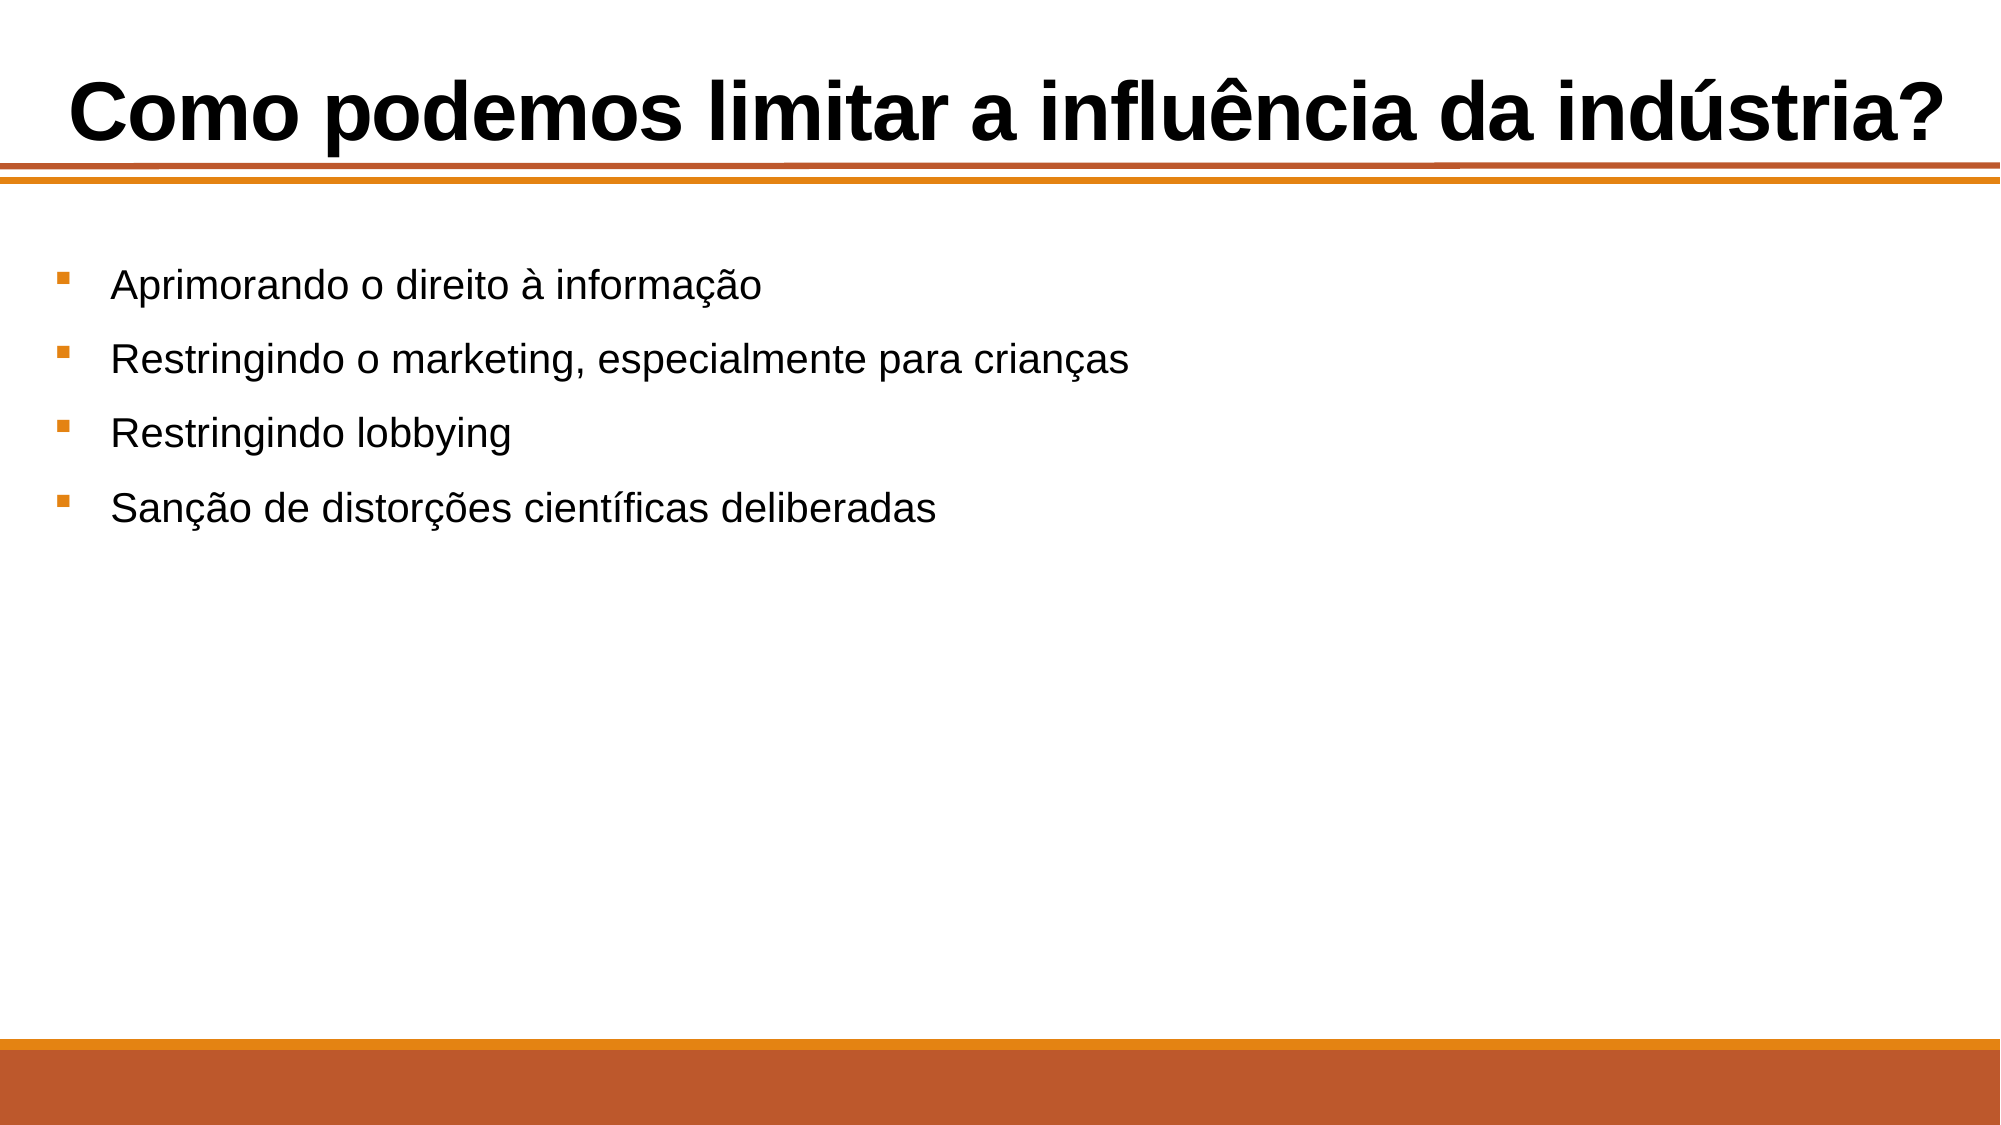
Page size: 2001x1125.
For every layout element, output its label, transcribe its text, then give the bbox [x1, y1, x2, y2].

title Como podemos limitar a influência da indústria? [54, 14, 1975, 166]
list Aprimorando o direito à informação Restringindo o marketing, especialmente para crianças Restringindo lobbying Sanção de distorções científicas deliberadas [54, 256, 1950, 1010]
